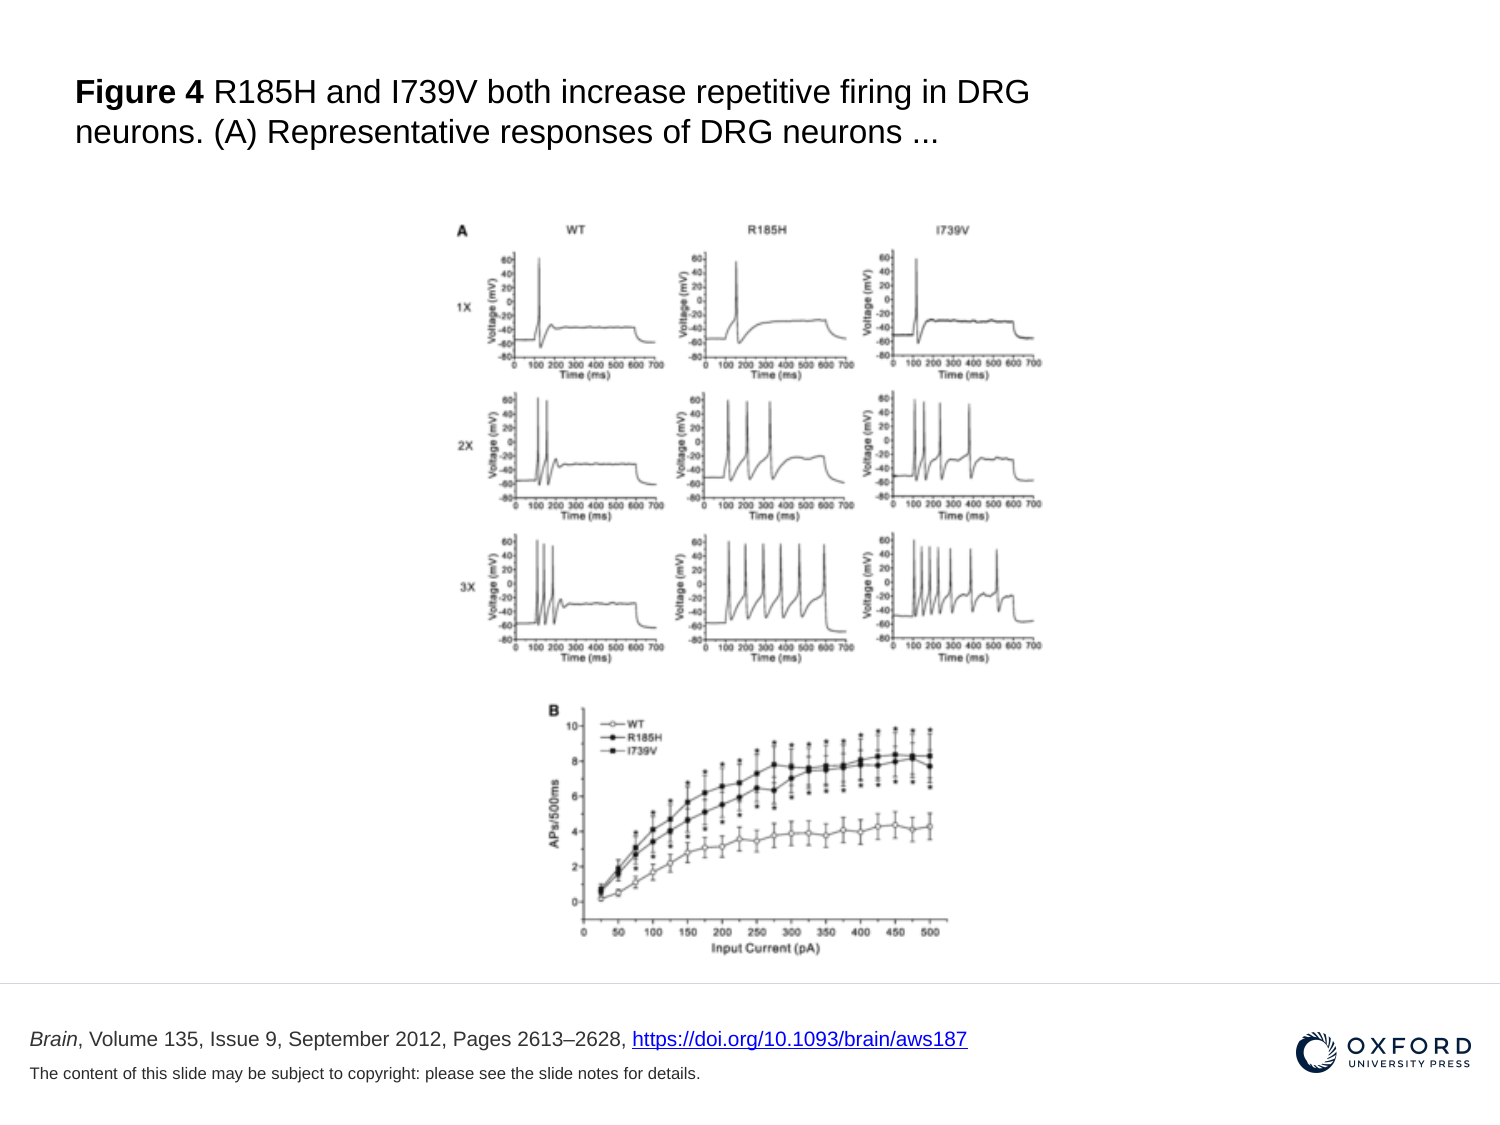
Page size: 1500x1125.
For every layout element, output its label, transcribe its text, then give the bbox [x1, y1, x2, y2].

title Figure 4 R185H and I739V both increase repetitive firing in DRG neurons. (A) Representative responses of DRG neurons ... [75, 69, 1078, 171]
picture [1296, 1032, 1471, 1073]
picture [456, 224, 1043, 957]
footer Brain, Volume 135, Issue 9, September 2012, Pages 2613–2628, https://doi.org/10.1093/brain/aws187 The content of this slide may be subject to copyright: please see the slide notes for details. [0, 983, 1260, 1125]
